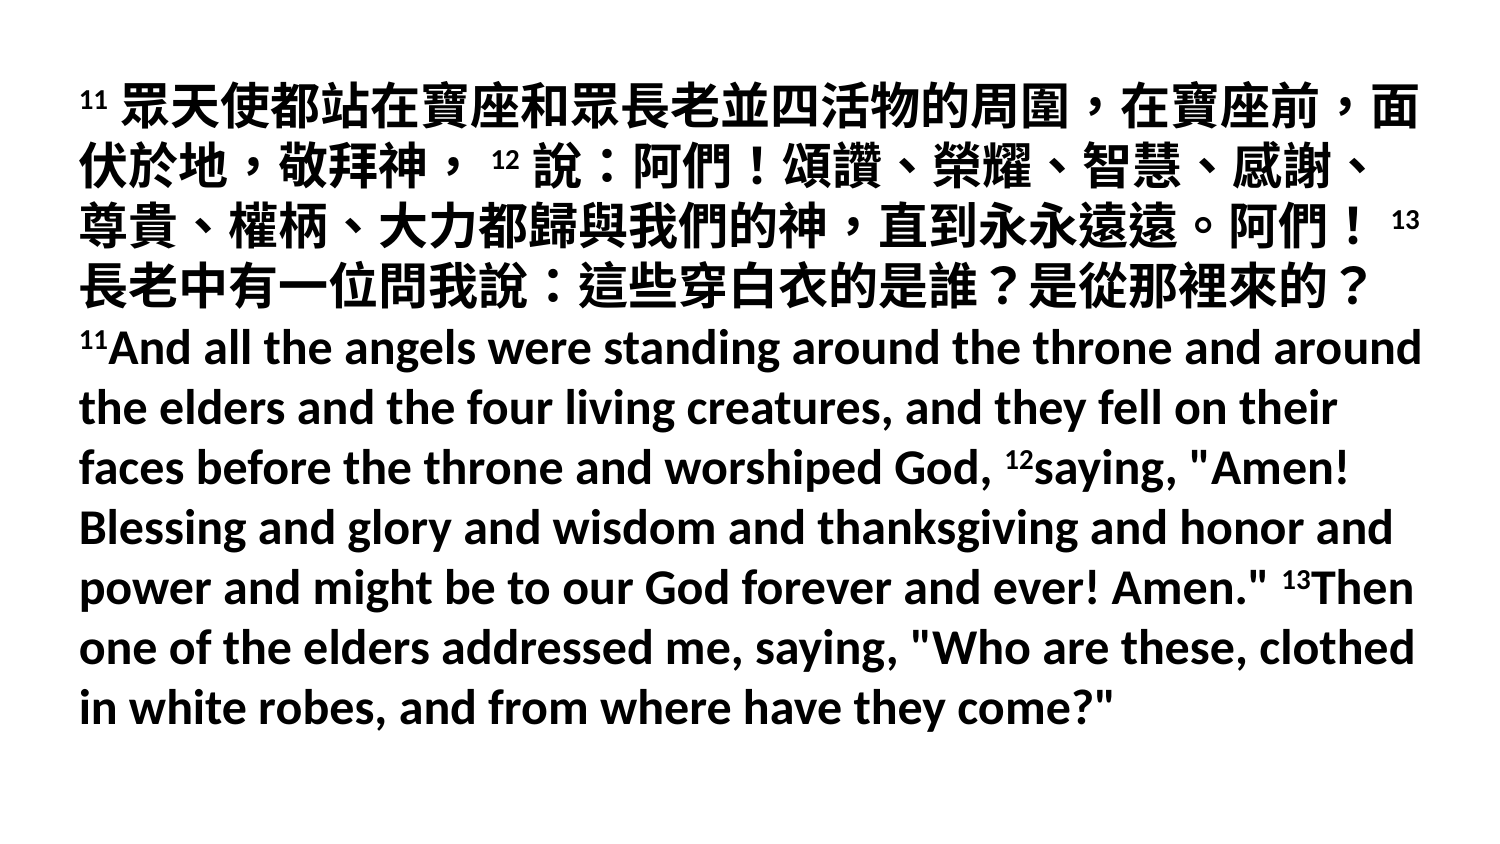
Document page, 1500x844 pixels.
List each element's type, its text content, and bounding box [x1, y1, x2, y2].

text_box 11眾天使都站在寶座和眾長老並四活物的周圍，在寶座前，面伏於地，敬拜神，12說：阿們！頌讚、榮耀、智慧、感謝、尊貴、權柄、大力都歸與我們的神，直到永永遠遠。阿們！13長老中有一位問我說：這些穿白衣的是誰？是從那裡來的？11And all the angels were standing around the throne and around the elders and the four living creatures, and they fell on their faces before the throne and worshiped God, 12saying, "Amen! Blessing and glory and wisdom and thanksgiving and honor and power and might be to our God forever and ever! Amen." 13Then one of the elders addressed me, saying, "Who are these, clothed in white robes, and from where have they come?" [63, 67, 1446, 743]
